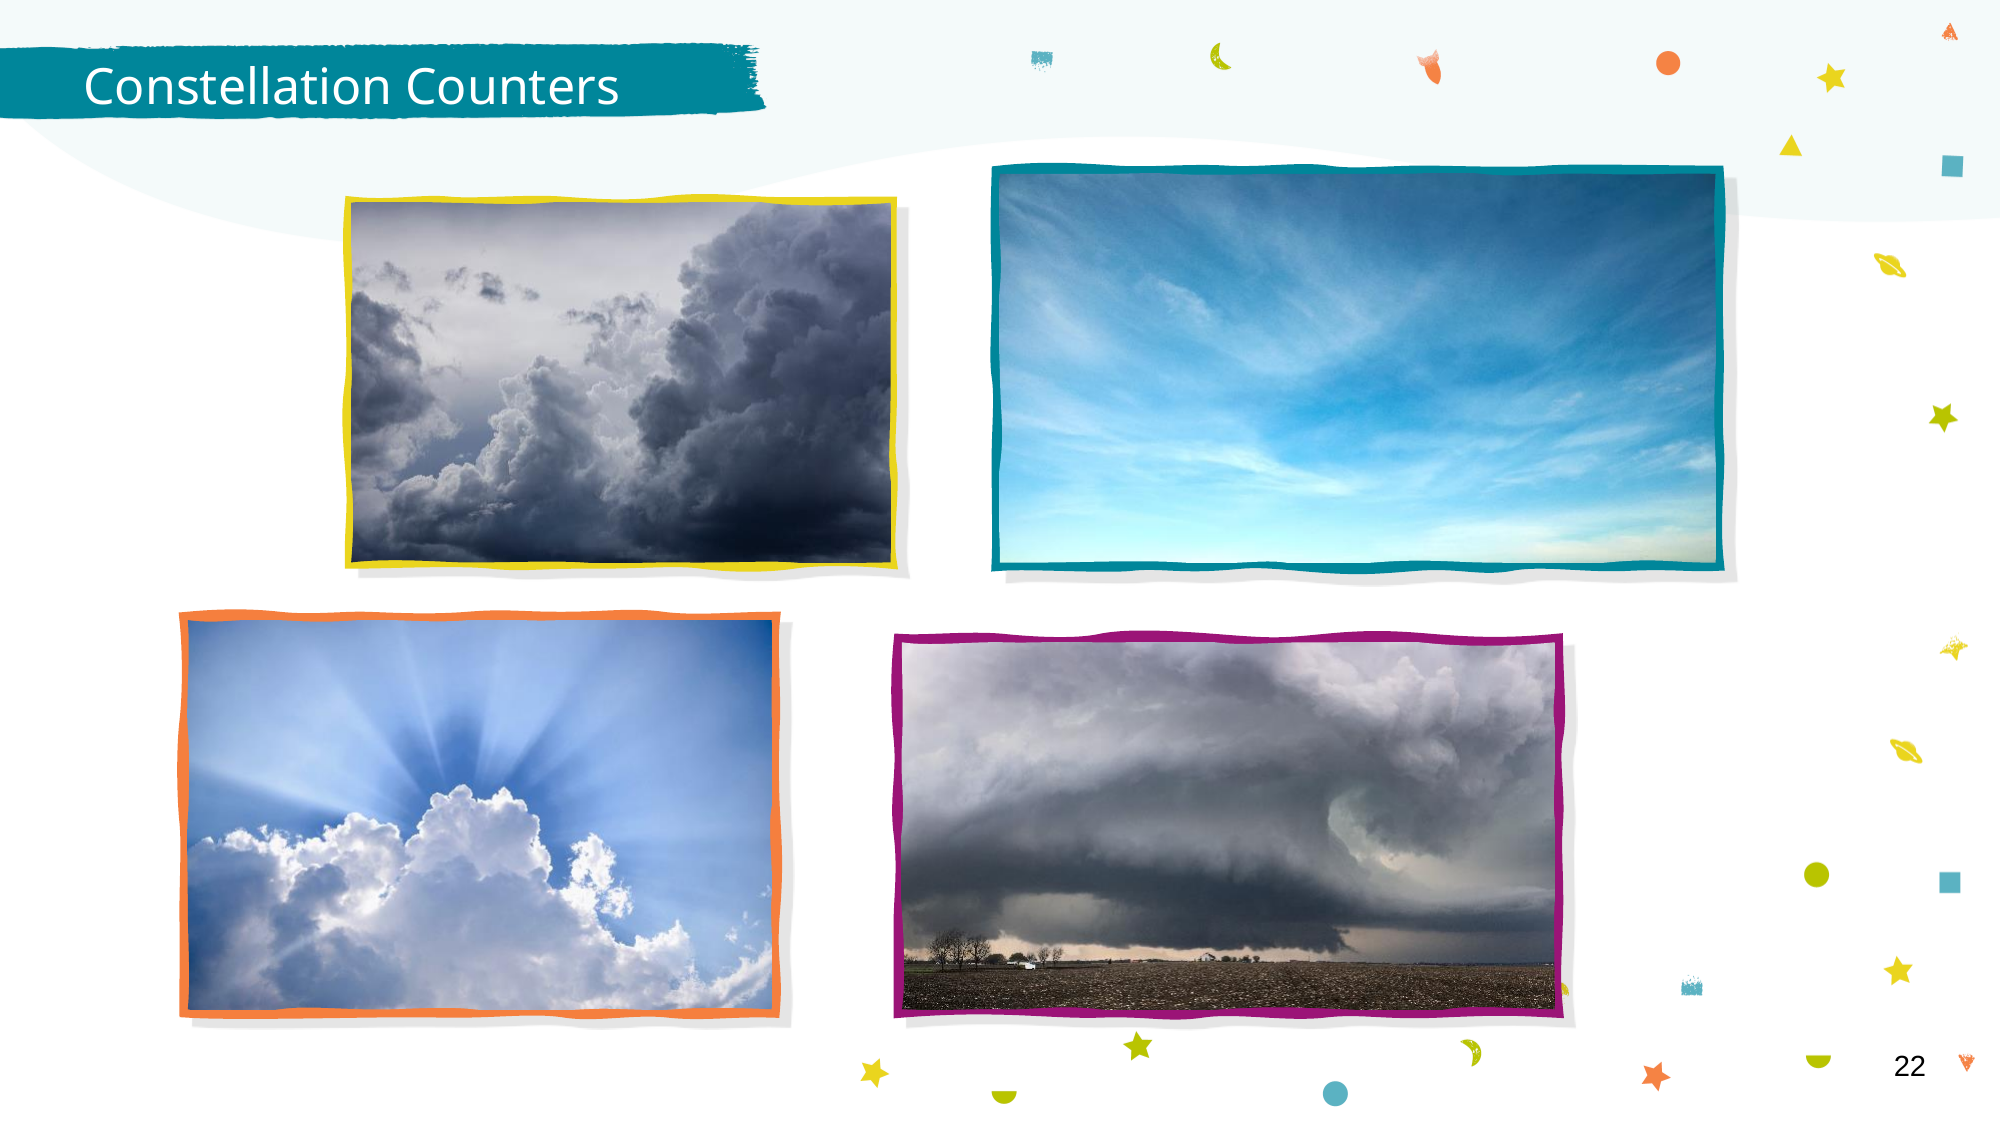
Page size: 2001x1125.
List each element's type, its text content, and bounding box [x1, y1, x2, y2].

picture [0, 0, 2000, 1125]
text_box 22 [1876, 1039, 1944, 1090]
text_box Constellation Counters [68, 47, 1980, 122]
